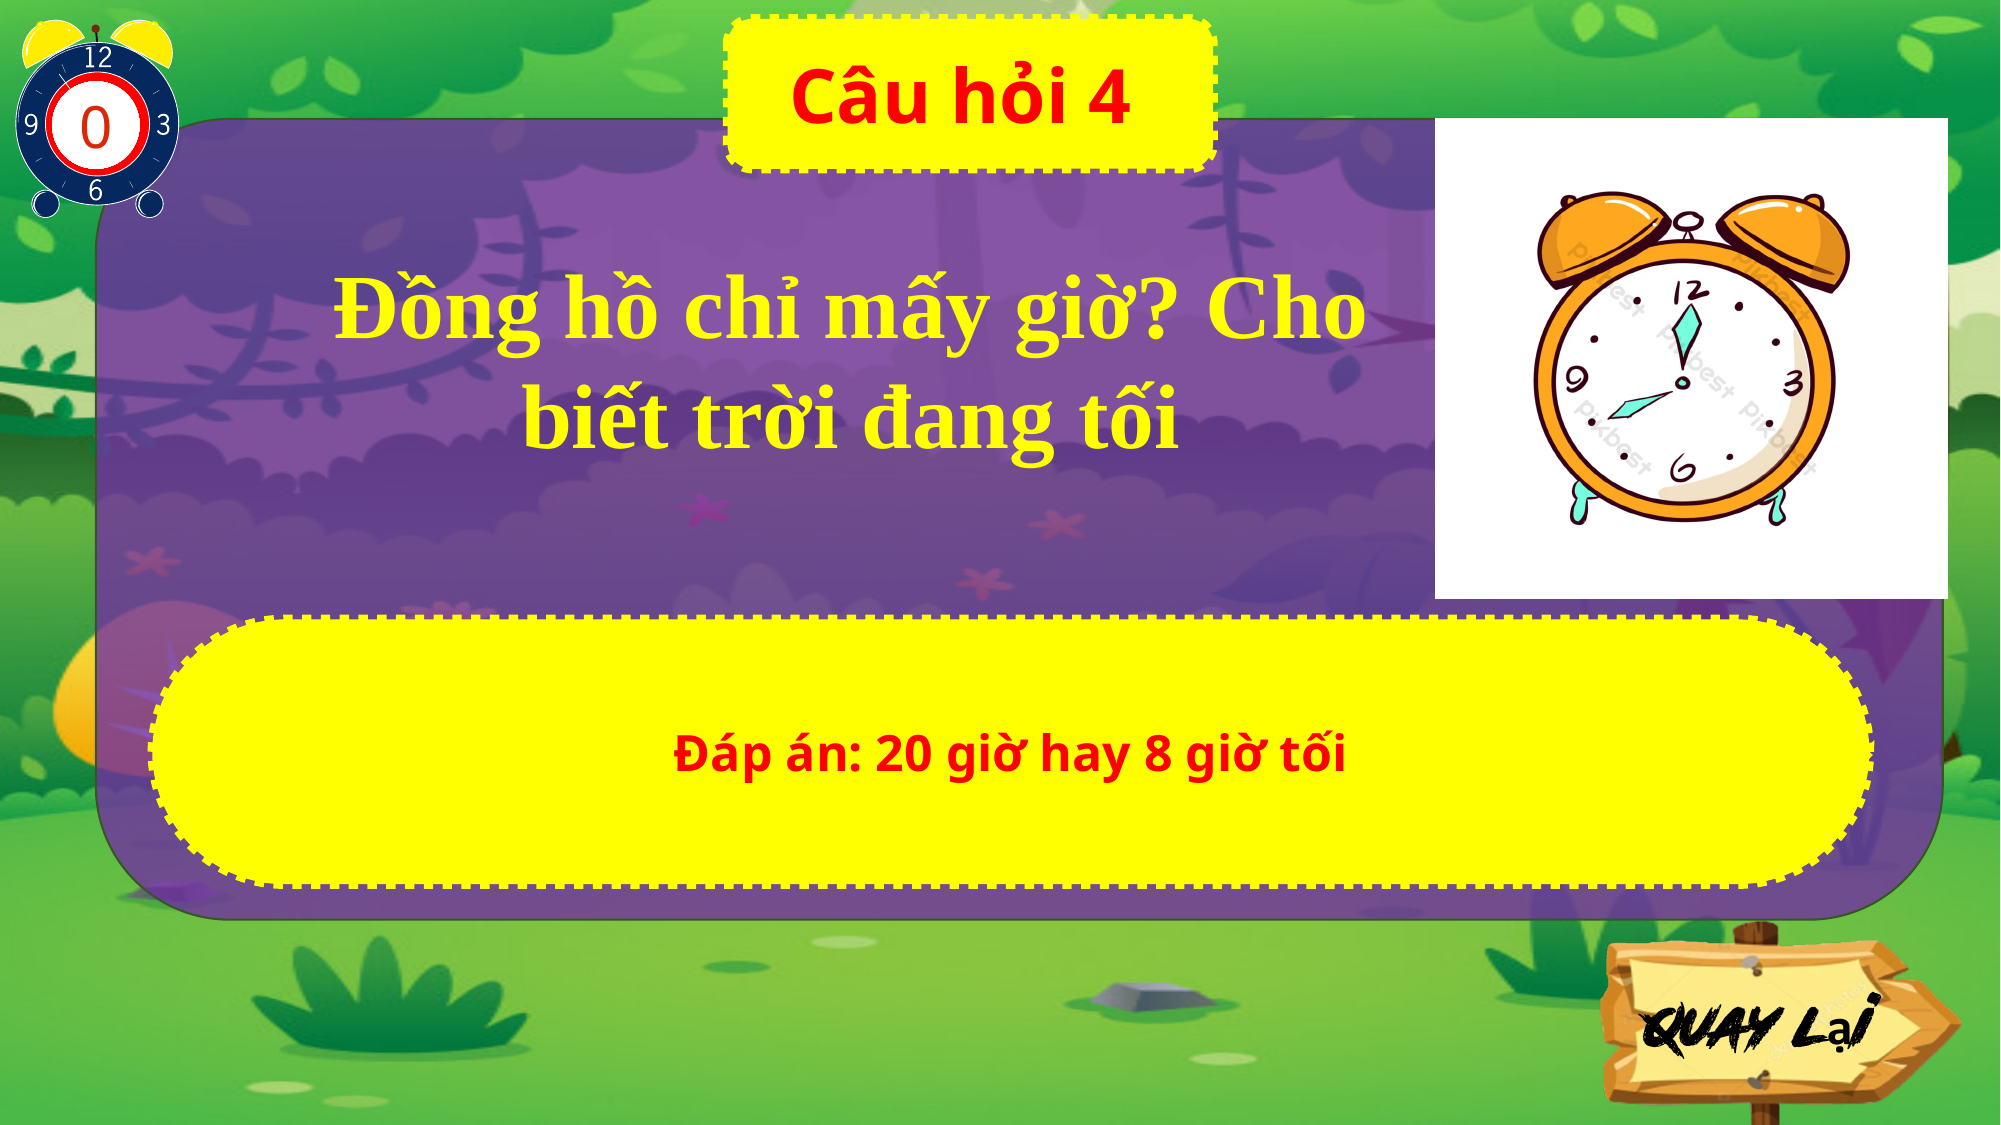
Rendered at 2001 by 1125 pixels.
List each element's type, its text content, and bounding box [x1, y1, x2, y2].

text_box [94, 117, 1944, 921]
text_box Đáp án: 20 giờ hay 8 giờ tối [151, 618, 1871, 886]
text_box Câu hỏi 4 [726, 17, 1215, 170]
picture [0, 0, 2001, 1125]
text_box Đồng hồ chỉ mấy giờ? Cho biết trời đang tối [237, 239, 1435, 475]
